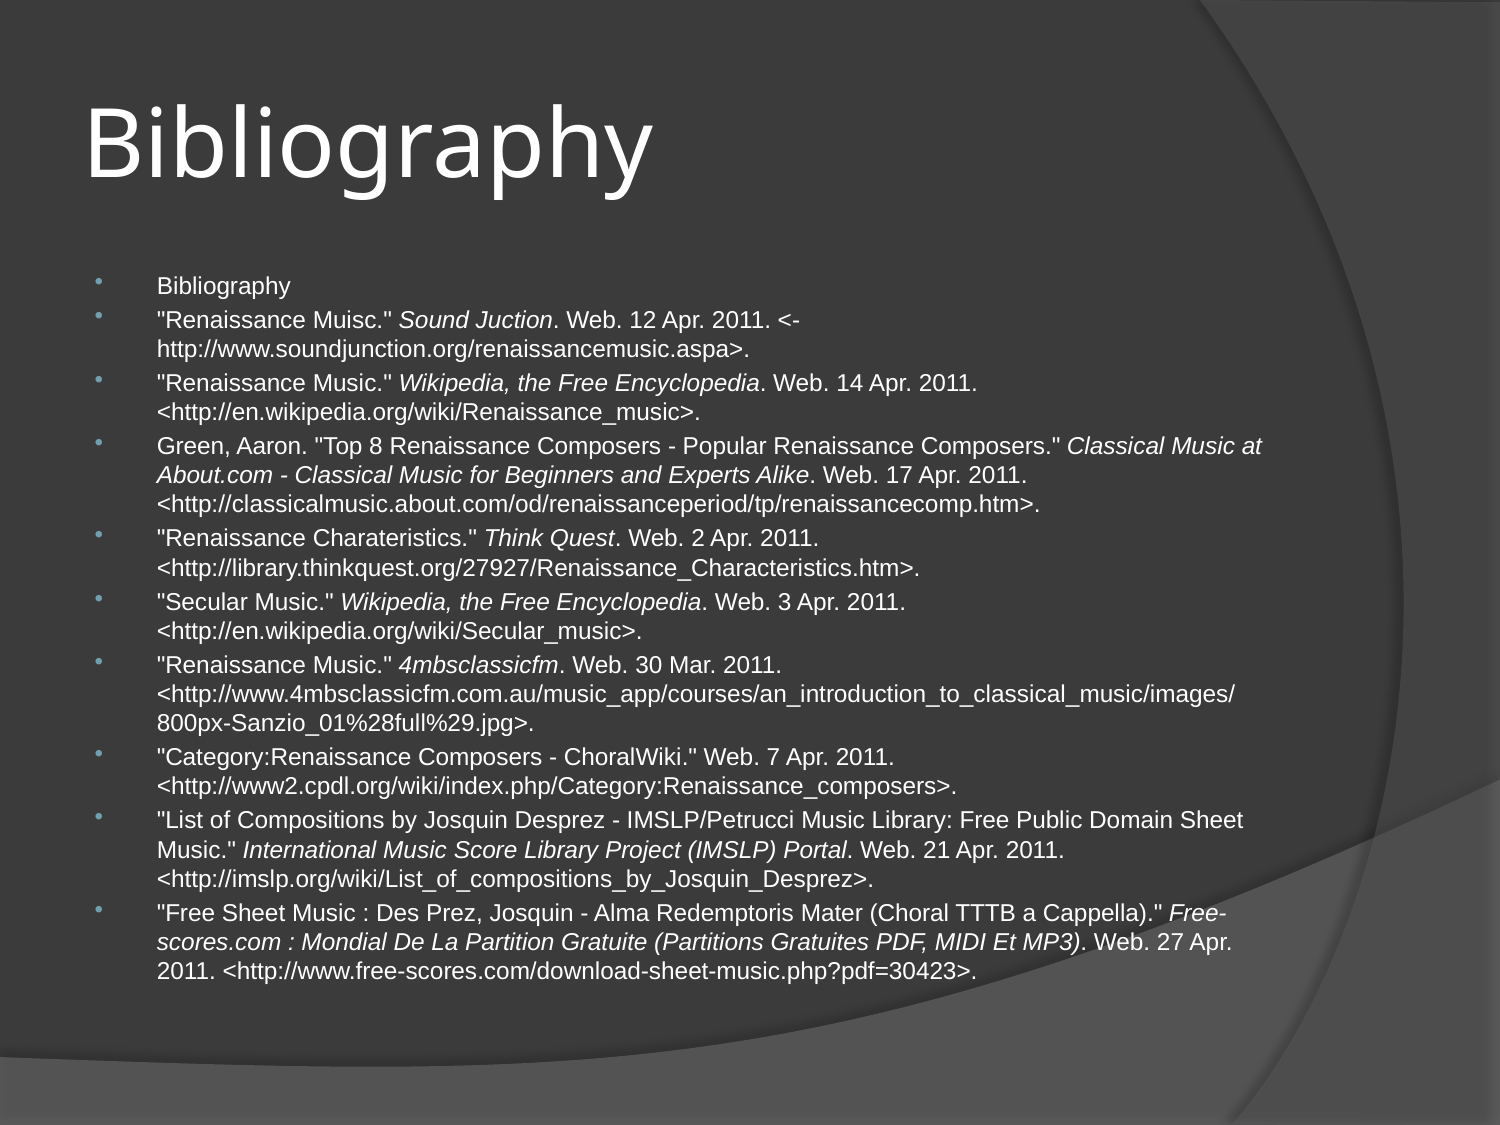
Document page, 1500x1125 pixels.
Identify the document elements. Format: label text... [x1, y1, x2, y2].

list Bibliography "Renaissance Muisc." Sound Juction. Web. 12 Apr. 2011. <- http://www.soundjunction.org/renaissancemusic.aspa>. "Renaissance Music." Wikipedia, the Free Encyclopedia. Web. 14 Apr. 2011. <http://en.wikipedia.org/wiki/Renaissance_music>. Green, Aaron. "Top 8 Renaissance Composers - Popular Renaissance Composers." Classical Music at About.com - Classical Music for Beginners and Experts Alike. Web. 17 Apr. 2011. <http://classicalmusic.about.com/od/renaissanceperiod/tp/renaissancecomp.htm>. "Renaissance Charateristics." Think Quest. Web. 2 Apr. 2011. <http://library.thinkquest.org/27927/Renaissance_Characteristics.htm>. "Secular Music." Wikipedia, the Free Encyclopedia. Web. 3 Apr. 2011. <http://en.wikipedia.org/wiki/Secular_music>. "Renaissance Music." 4mbsclassicfm. Web. 30 Mar. 2011. <http://www.4mbsclassicfm.com.au/music_app/courses/an_introduction_to_classical_music/images/800px-Sanzio_01%28full%29.jpg>. "Category:Renaissance Composers - ChoralWiki." Web. 7 Apr. 2011. <http://www2.cpdl.org/wiki/index.php/Category:Renaissance_composers>. "List of Compositions by Josquin Desprez - IMSLP/Petrucci Music Library: Free Public Domain Sheet Music." International Music Score Library Project (IMSLP) Portal. Web. 21 Apr. 2011. <http://imslp.org/wiki/List_of_compositions_by_Josquin_Desprez>. "Free Sheet Music : Des Prez, Josquin - Alma Redemptoris Mater (Choral TTTB a Cappella)." Free-scores.com : Mondial De La Partition Gratuite (Partitions Gratuites PDF, MIDI Et MP3). Web. 27 Apr. 2011. <http://www.free-scores.com/download-sheet-music.php?pdf=30423>. [75, 262, 1300, 1005]
title Bibliography [75, 45, 1300, 233]
